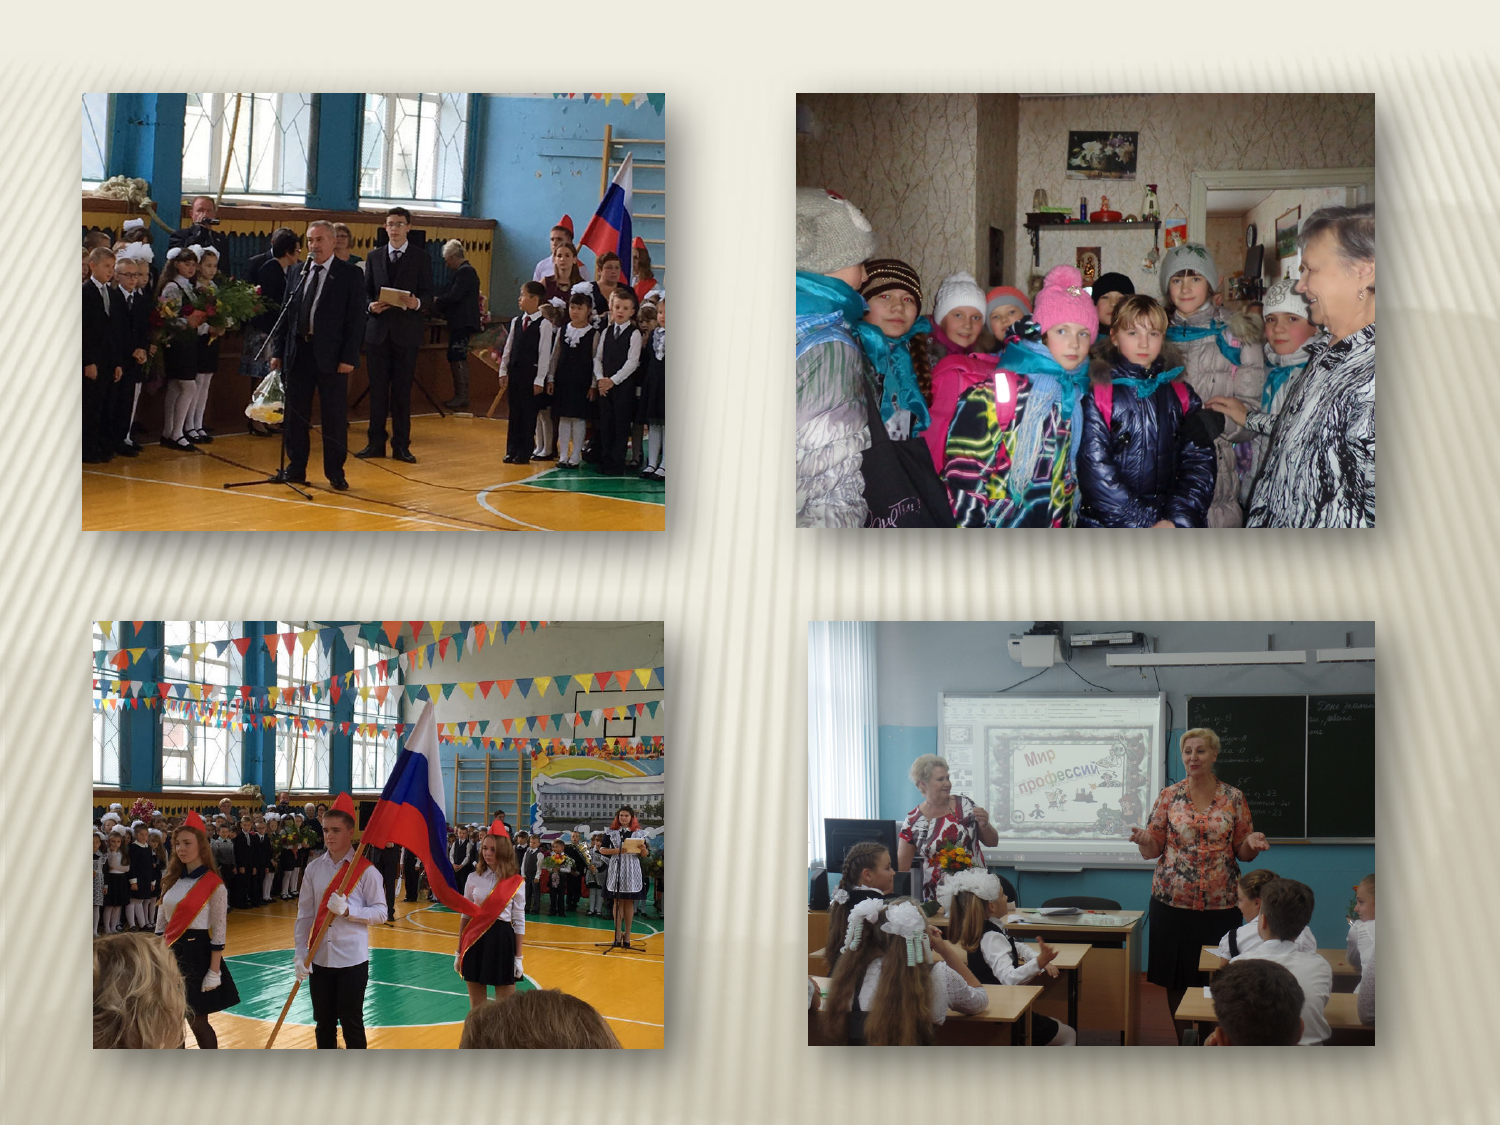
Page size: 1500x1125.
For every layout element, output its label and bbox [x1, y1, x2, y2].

picture [93, 620, 665, 1050]
picture [796, 93, 1376, 528]
picture [81, 93, 665, 531]
picture [808, 620, 1376, 1047]
